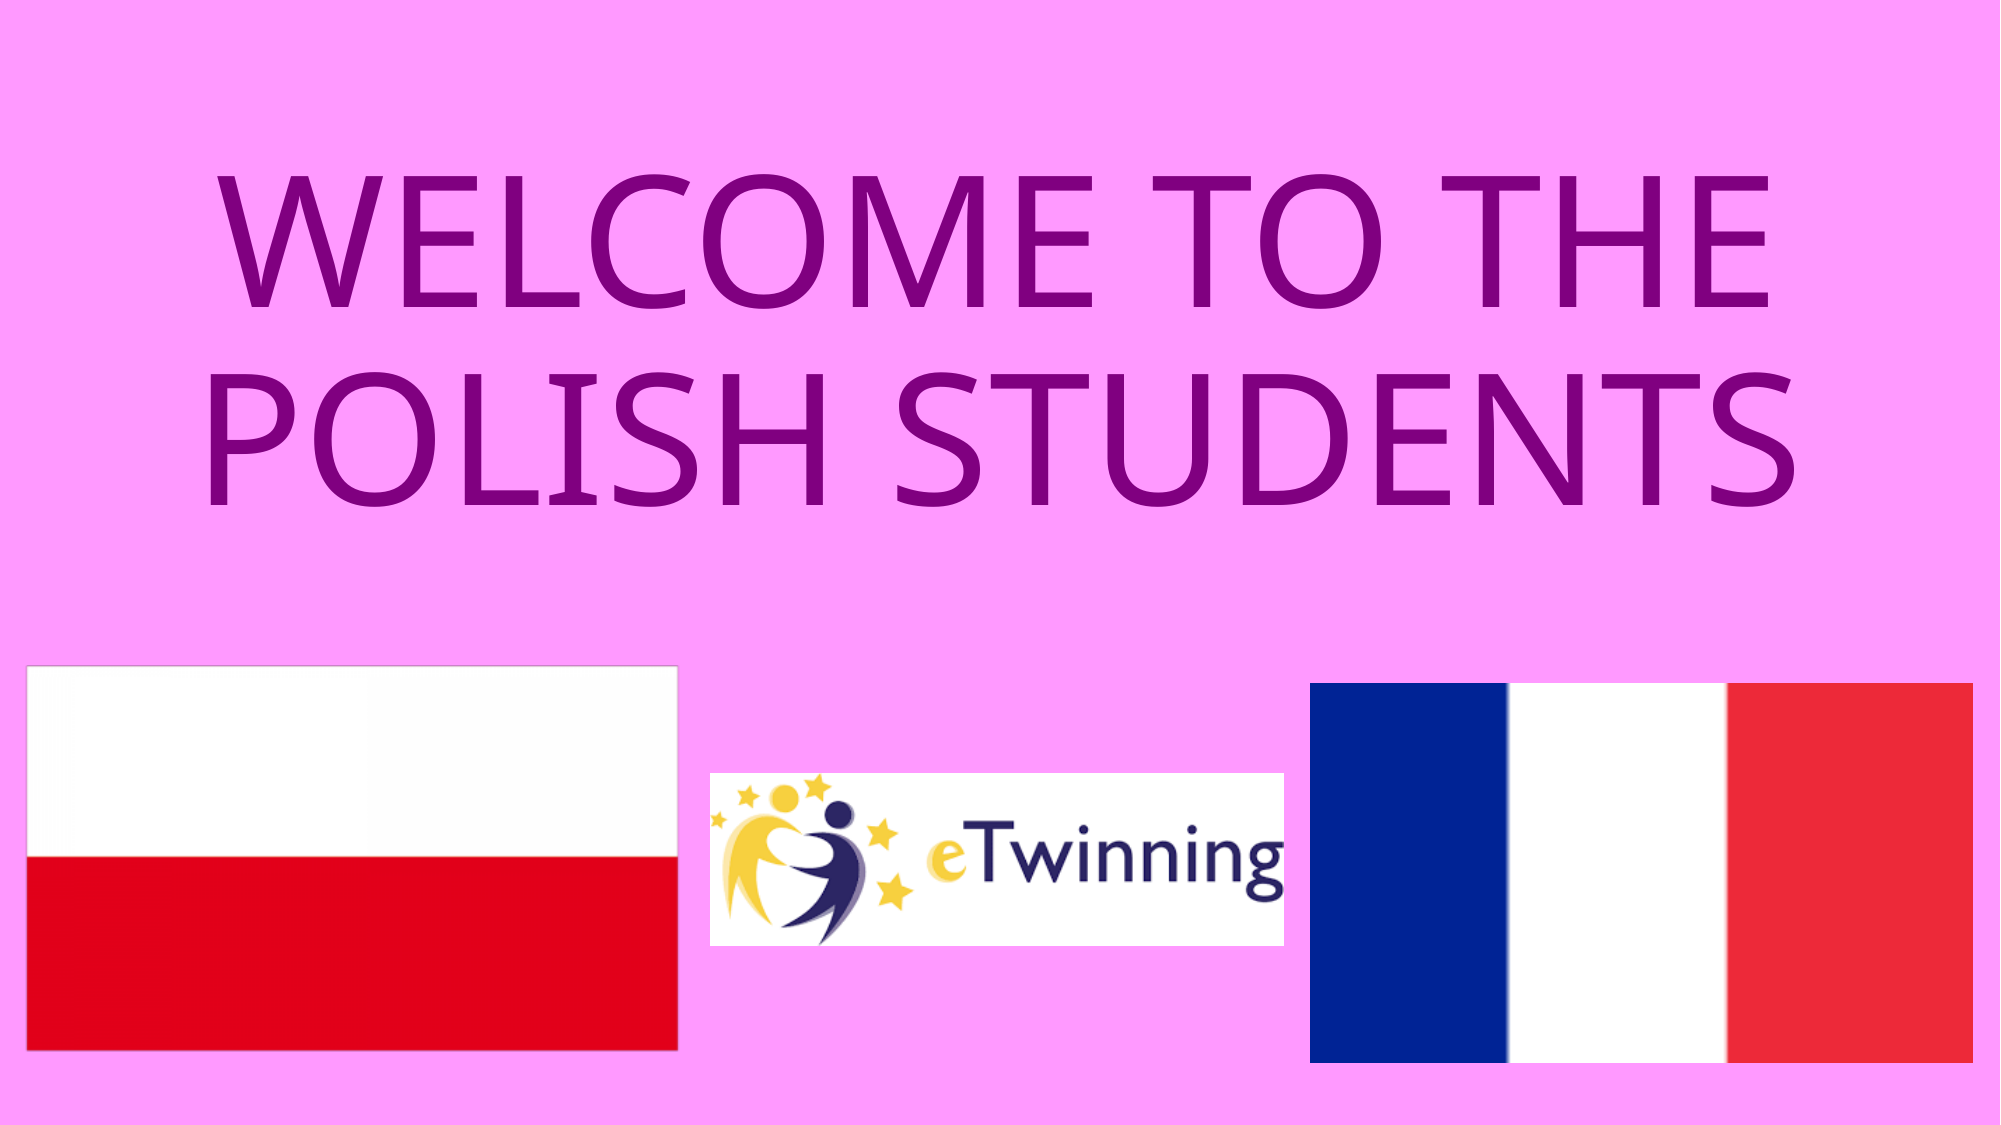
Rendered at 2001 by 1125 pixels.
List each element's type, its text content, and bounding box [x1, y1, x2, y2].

picture [1310, 682, 1973, 1063]
picture [0, 482, 1284, 1125]
title WELCOME TO THE POLISH STUDENTS [24, 43, 1973, 553]
